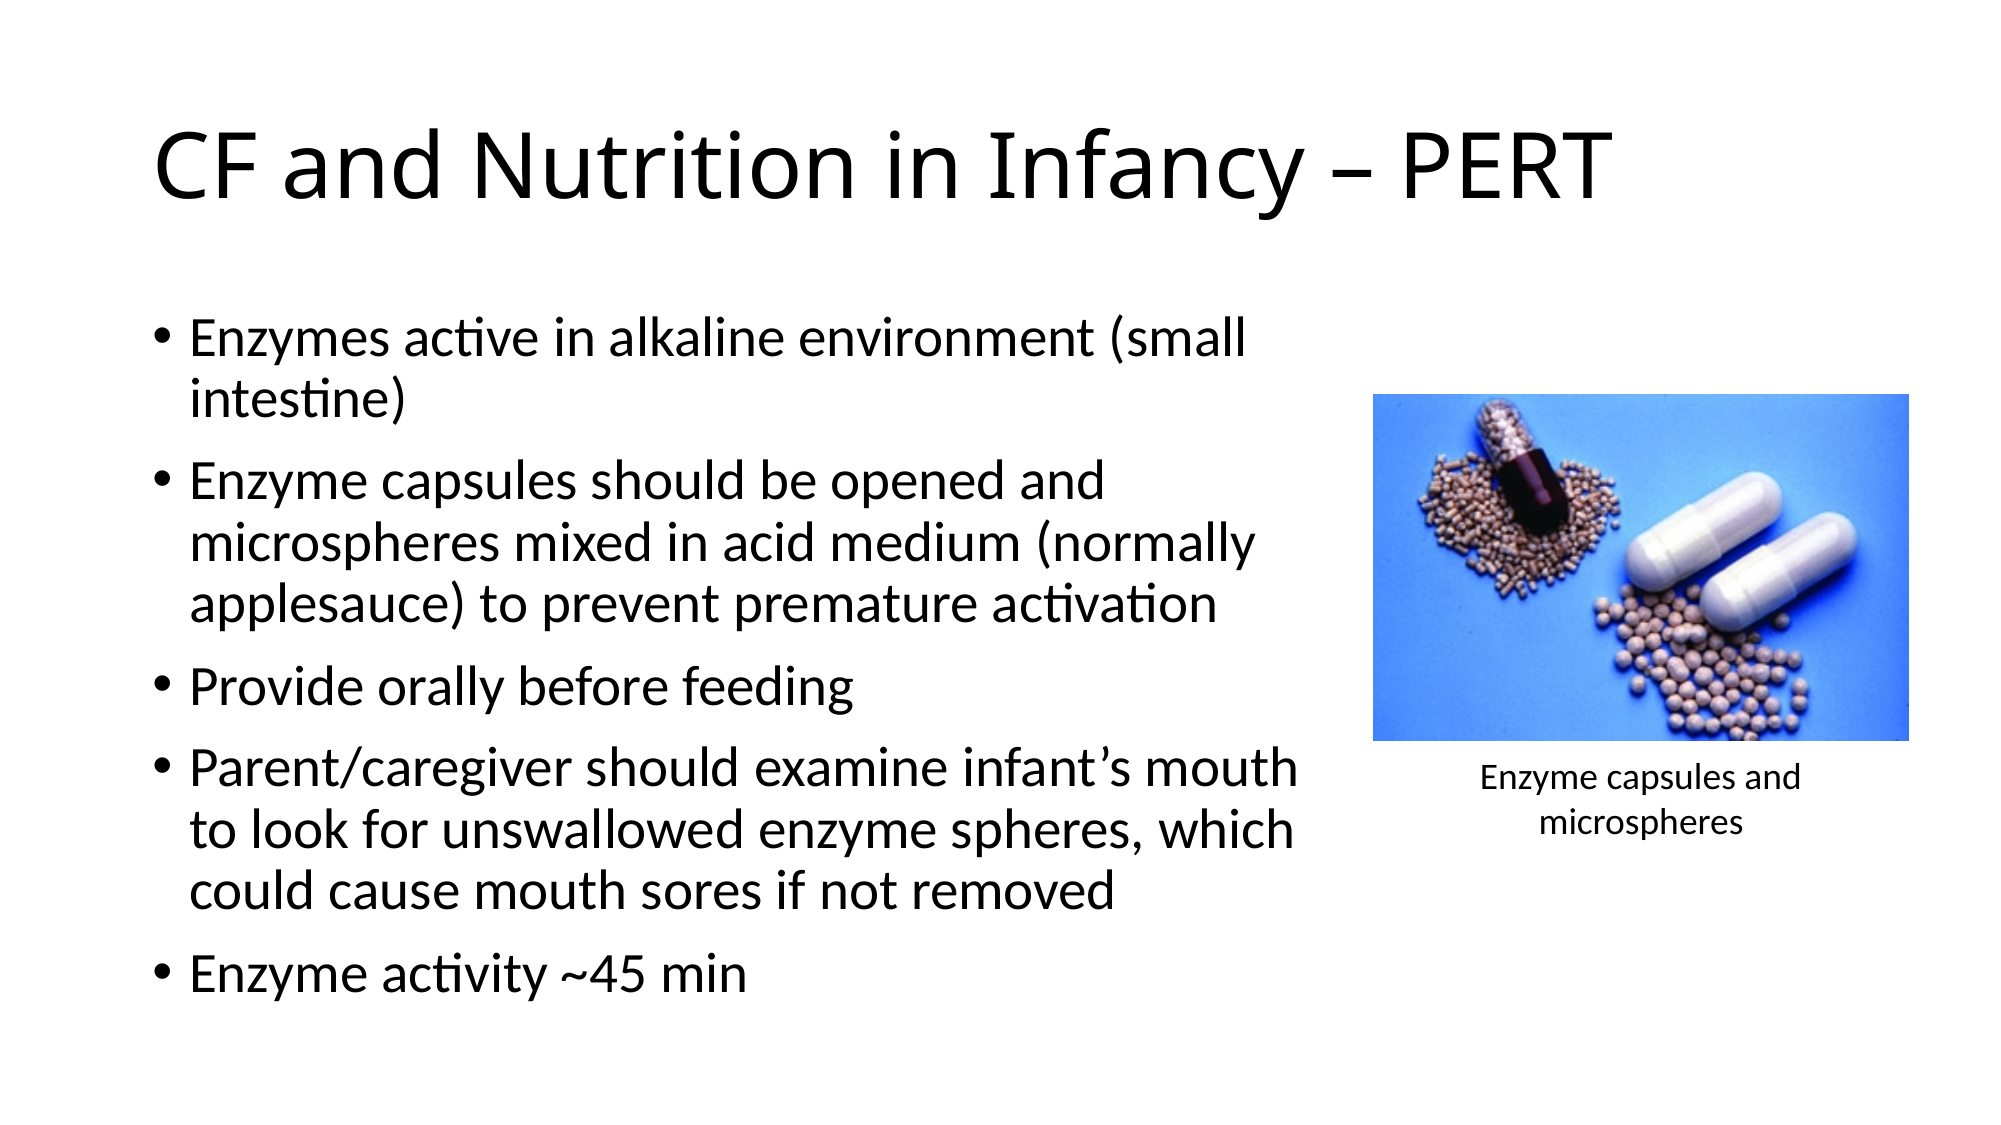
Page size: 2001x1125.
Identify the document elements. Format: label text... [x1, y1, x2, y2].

text_box Enzyme capsules and microspheres [1407, 744, 1875, 850]
list Enzymes active in alkaline environment (small intestine) Enzyme capsules should be opened and microspheres mixed in acid medium (normally applesauce) to prevent premature activation Provide orally before feeding Parent/caregiver should examine infant’s mouth to look for unswallowed enzyme spheres, which could cause mouth sores if not removed Enzyme activity ~45 min [137, 299, 1374, 1014]
title CF and Nutrition in Infancy – PERT [137, 59, 1879, 278]
picture [1373, 394, 1909, 741]
